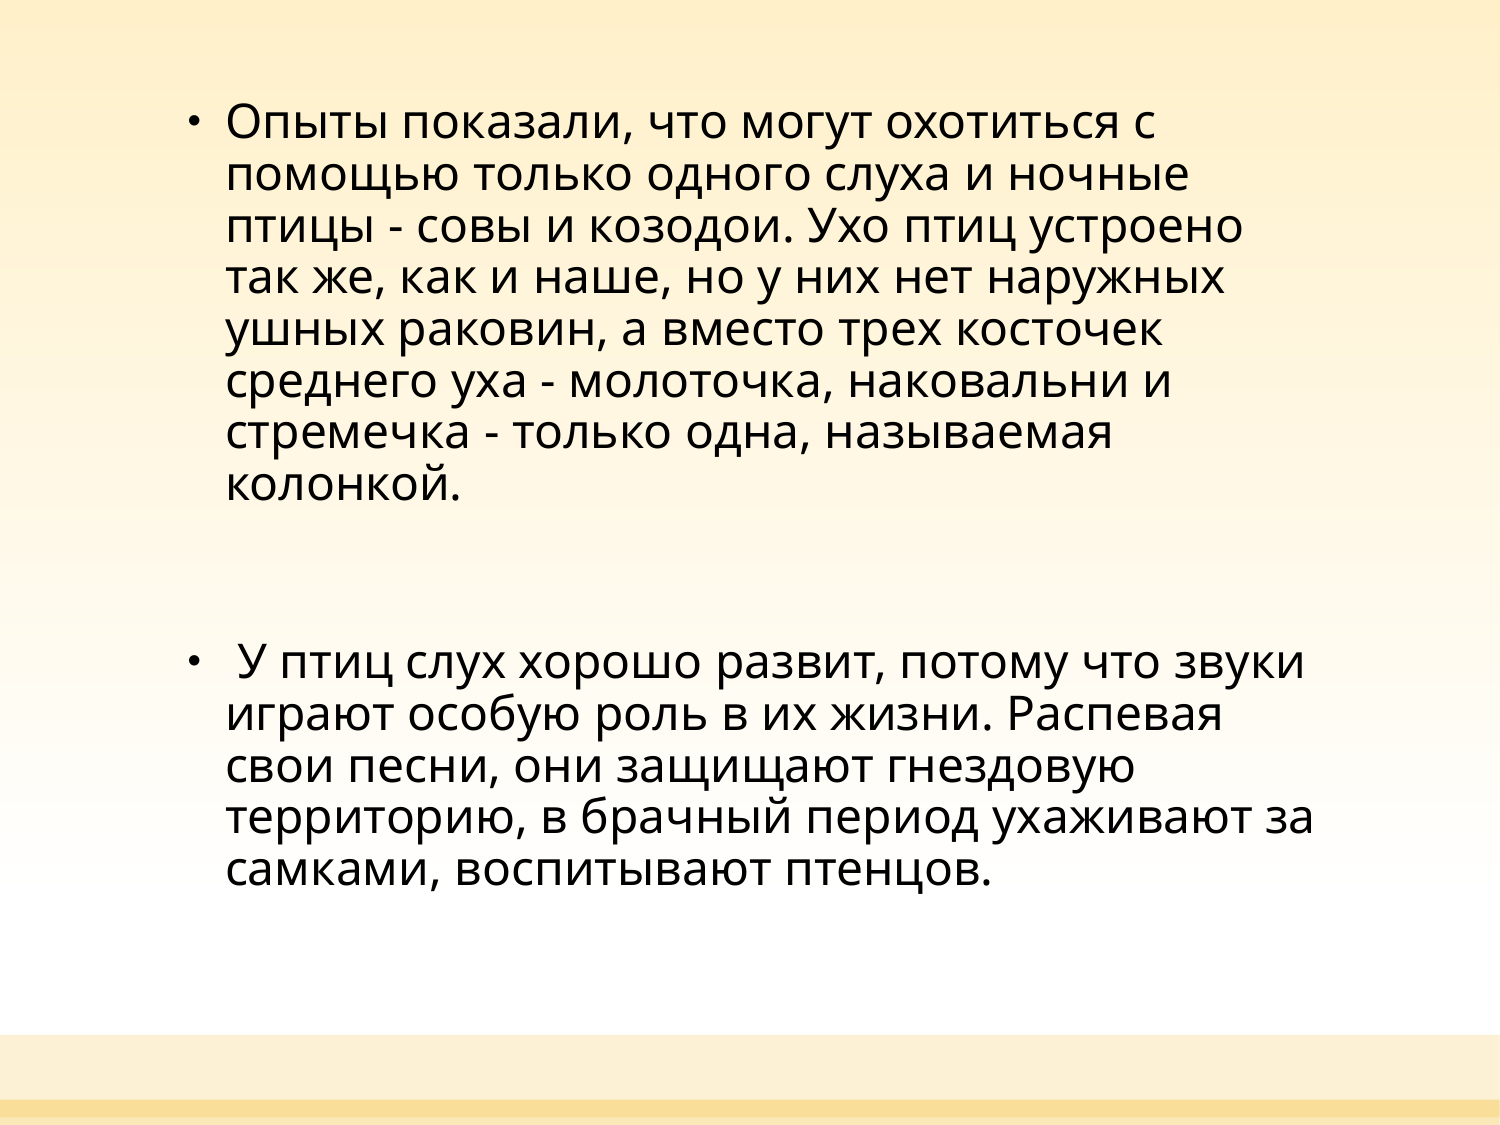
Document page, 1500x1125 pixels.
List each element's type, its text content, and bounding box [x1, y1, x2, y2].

list Опыты показали, что могут охотиться с помощью только одного слуха и ночные птицы - совы и козодои. Ухо птиц устроено так же, как и наше, но у них нет наружных ушных раковин, а вместо трех косточек среднего уха - молоточка, наковальни и стремечка - только одна, называемая колонкой. У птиц слух хорошо развит, потому что звуки играют особую роль в их жизни. Распевая свои песни, они защищают гнездовую территорию, в брачный период ухаживают за самками, воспитывают птенцов. [165, 90, 1335, 987]
